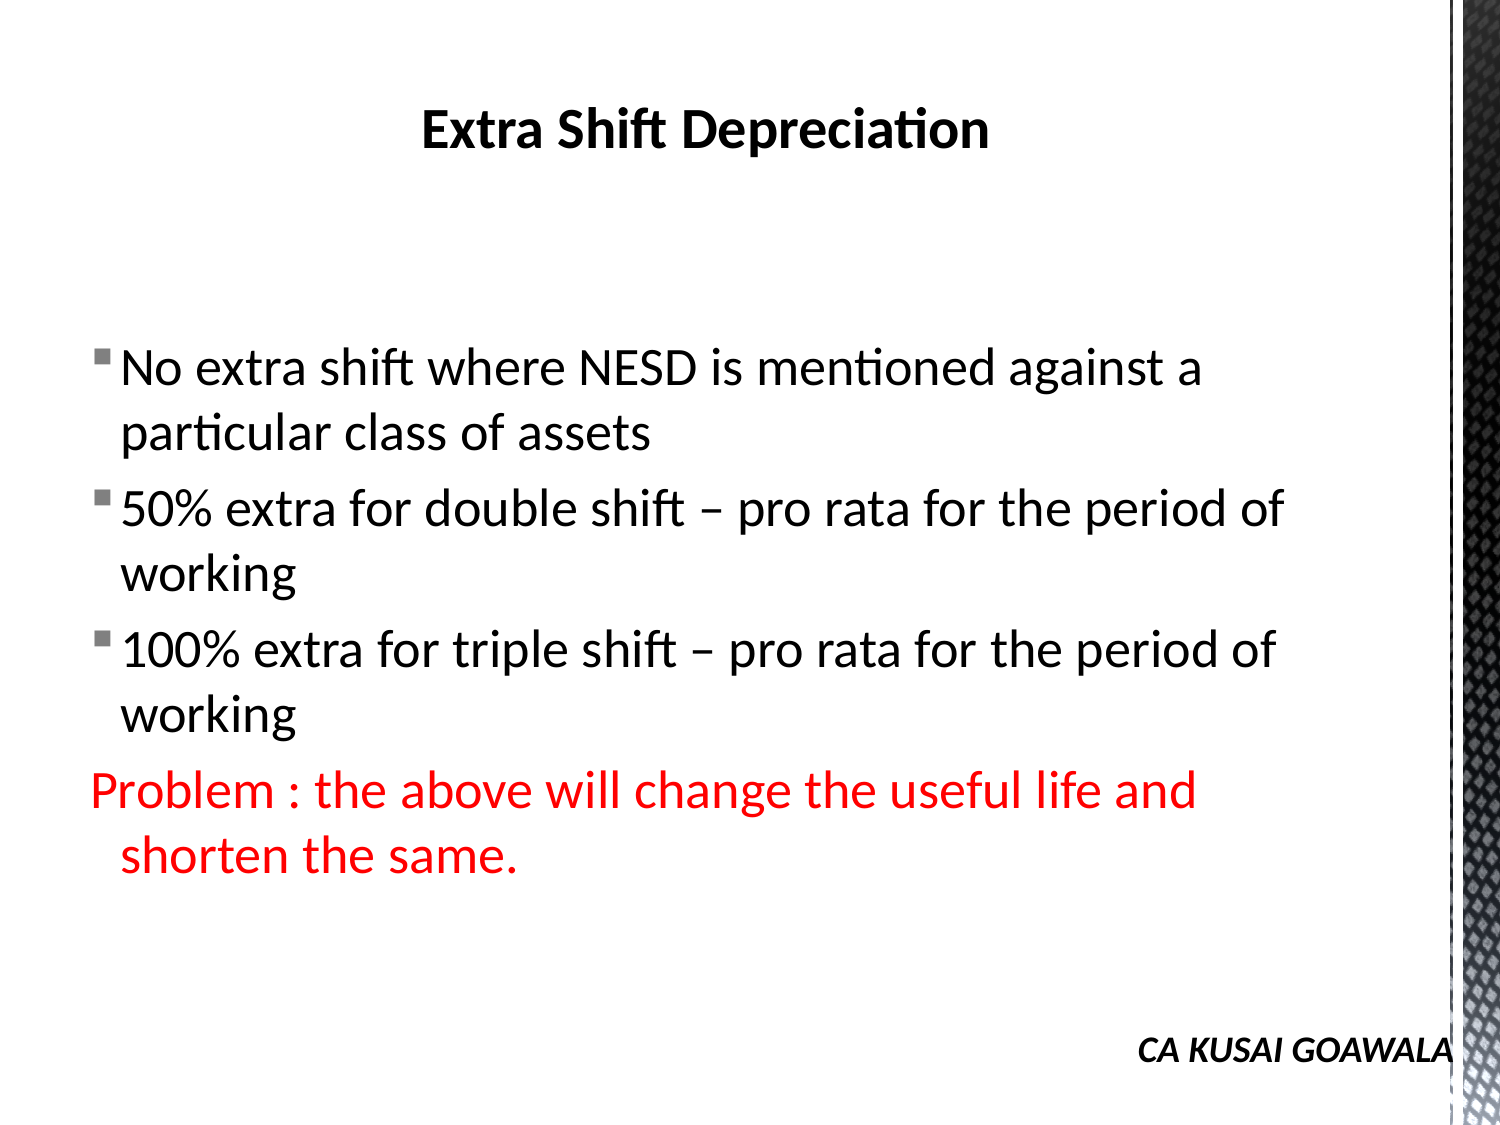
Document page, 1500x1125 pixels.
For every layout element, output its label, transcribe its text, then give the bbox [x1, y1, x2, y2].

text_box CA KUSAI GOAWALA [1123, 1017, 1476, 1078]
list No extra shift where NESD is mentioned against a particular class of assets 50% extra for double shift – pro rata for the period of working 100% extra for triple shift – pro rata for the period of working Problem : the above will change the useful life and shorten the same. [75, 200, 1363, 1013]
title Extra Shift Depreciation [150, 75, 1263, 175]
picture [1447, 0, 1500, 1125]
